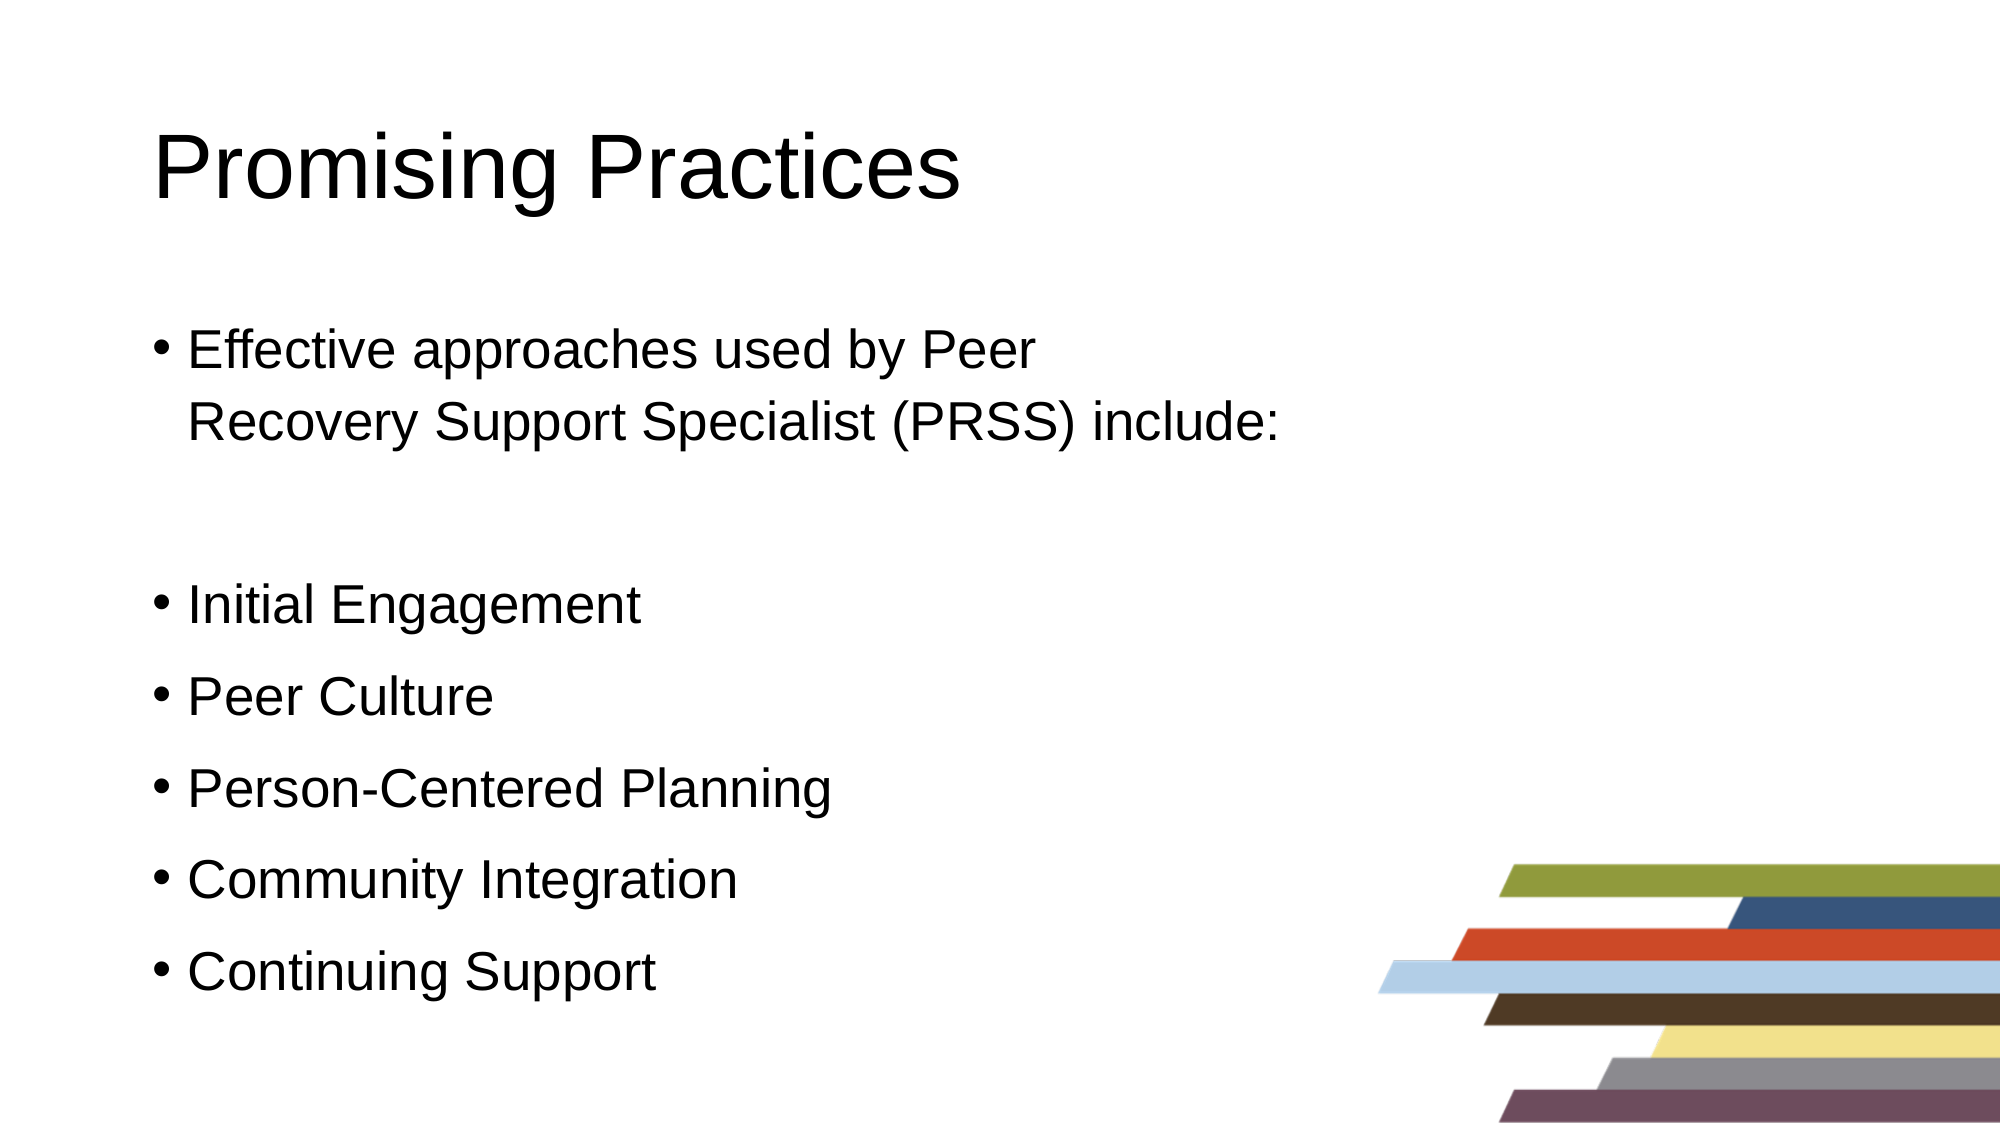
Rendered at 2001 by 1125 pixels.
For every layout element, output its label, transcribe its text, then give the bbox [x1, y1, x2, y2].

title Promising Practices [137, 59, 1863, 278]
picture [1346, 775, 2000, 1125]
list Effective approaches used by Peer Recovery Support Specialist (PRSS) include: Initial Engagement Peer Culture Person-Centered Planning Community Integration Continuing Support [137, 299, 1863, 1014]
